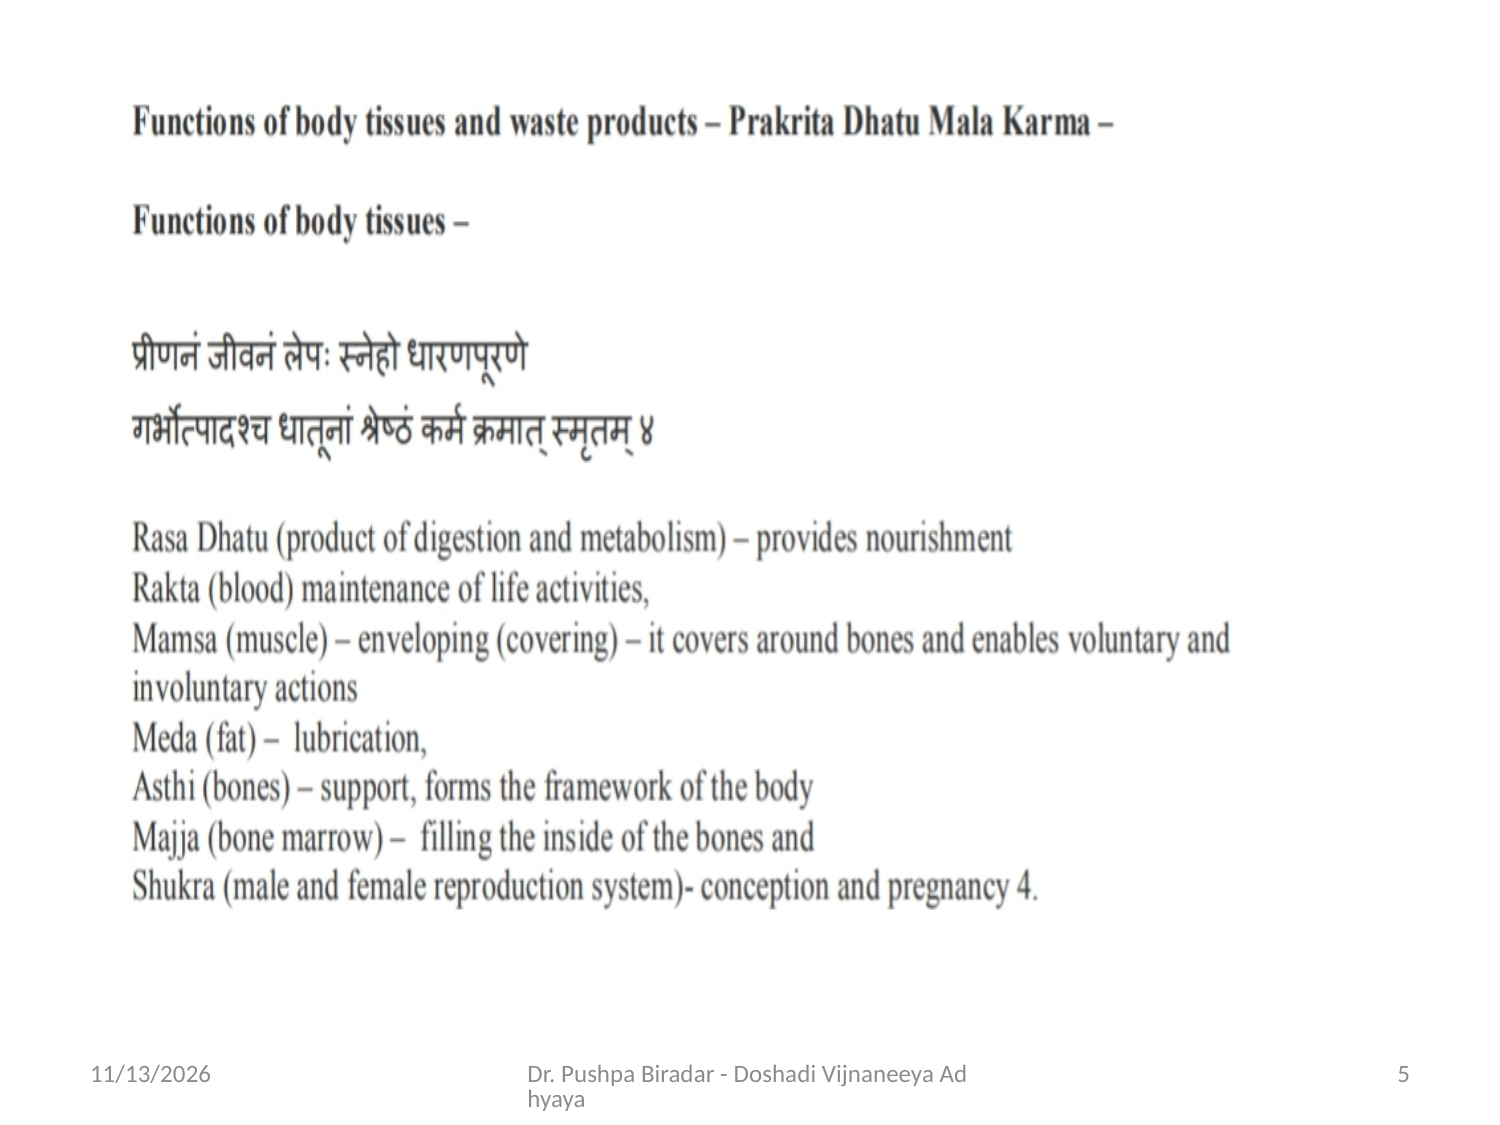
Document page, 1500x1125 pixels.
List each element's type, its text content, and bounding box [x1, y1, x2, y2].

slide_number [75, 1042, 425, 1103]
footer Dr. Pushpa Biradar - Doshadi Vijnaneeya Adhyaya [512, 1042, 988, 1103]
slide_number 5 [1074, 1042, 1425, 1103]
picture [18, 49, 1451, 1013]
